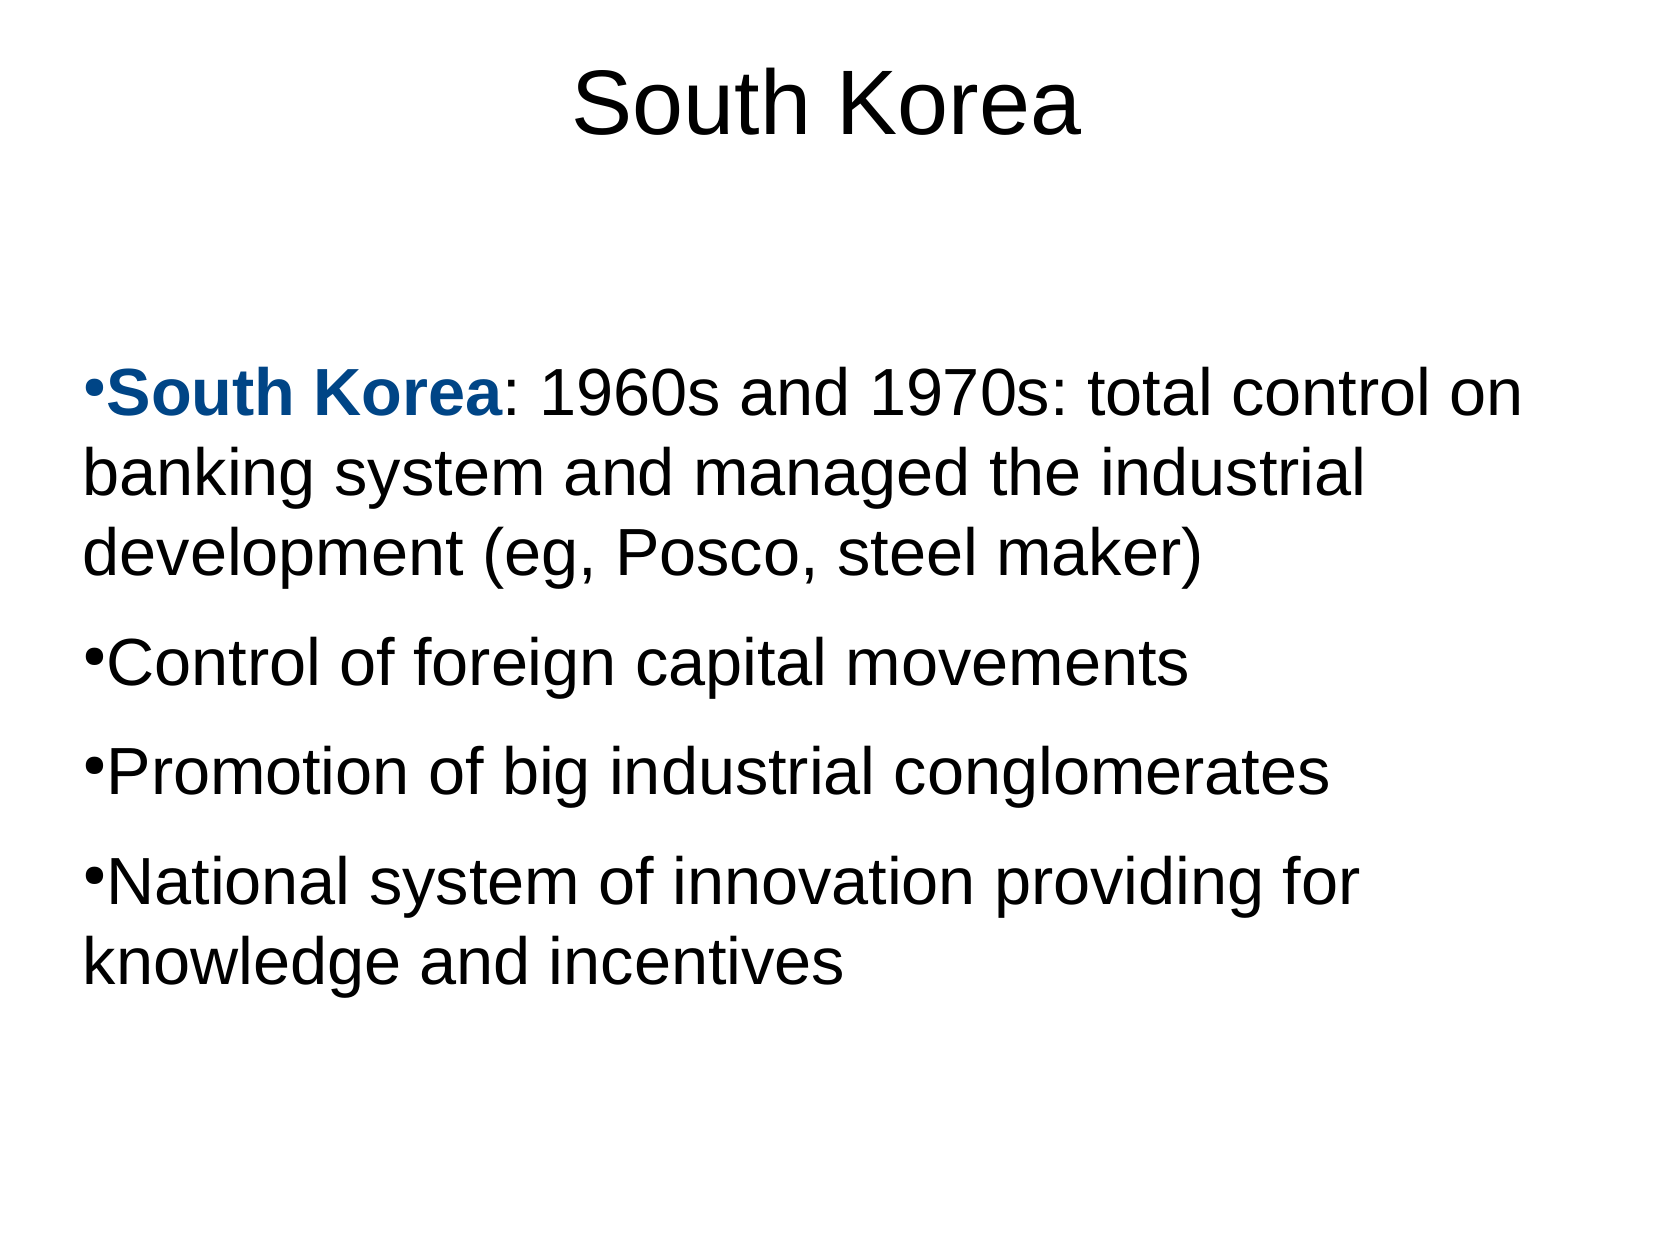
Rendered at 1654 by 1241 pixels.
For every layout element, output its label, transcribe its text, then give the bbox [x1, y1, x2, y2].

title South Korea [82, 49, 1571, 257]
list South Korea: 1960s and 1970s: total control on banking system and managed the industrial development (eg, Posco, steel maker) Control of foreign capital movements Promotion of big industrial conglomerates National system of innovation providing for knowledge and incentives [82, 349, 1571, 1168]
